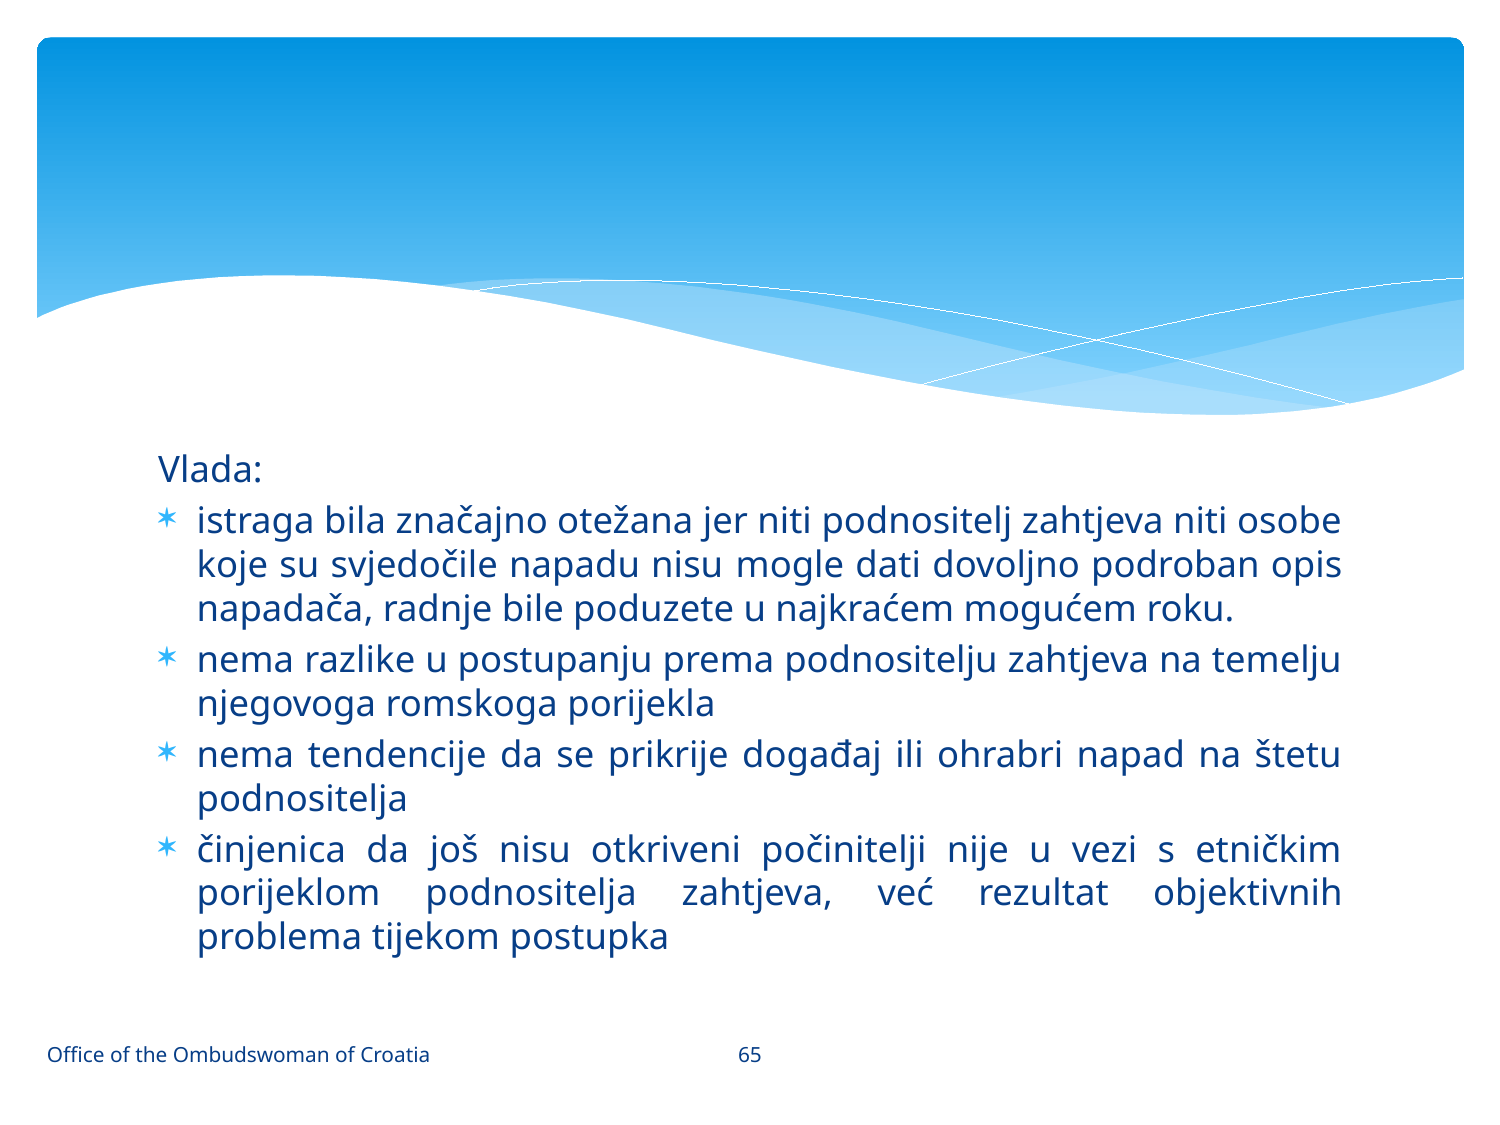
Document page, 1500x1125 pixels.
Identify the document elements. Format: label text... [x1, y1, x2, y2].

list Vlada: istraga bila značajno otežana jer niti podnositelj zahtjeva niti osobe koje su svjedočile napadu nisu mogle dati dovoljno podroban opis napadača, radnje bile poduzete u najkraćem mogućem roku. nema razlike u postupanju prema podnositelju zahtjeva na temelju njegovoga romskoga porijekla nema tendencije da se prikrije događaj ili ohrabri napad na štetu podnositelja činjenica da još nisu otkriveni počinitelji nije u vezi s etničkim porijeklom podnositelja zahtjeva, već rezultat objektivnih problema tijekom postupka [143, 438, 1359, 1005]
slide_number 65 [654, 1025, 846, 1086]
footer Office of the Ombudswoman of Croatia [31, 1025, 653, 1086]
